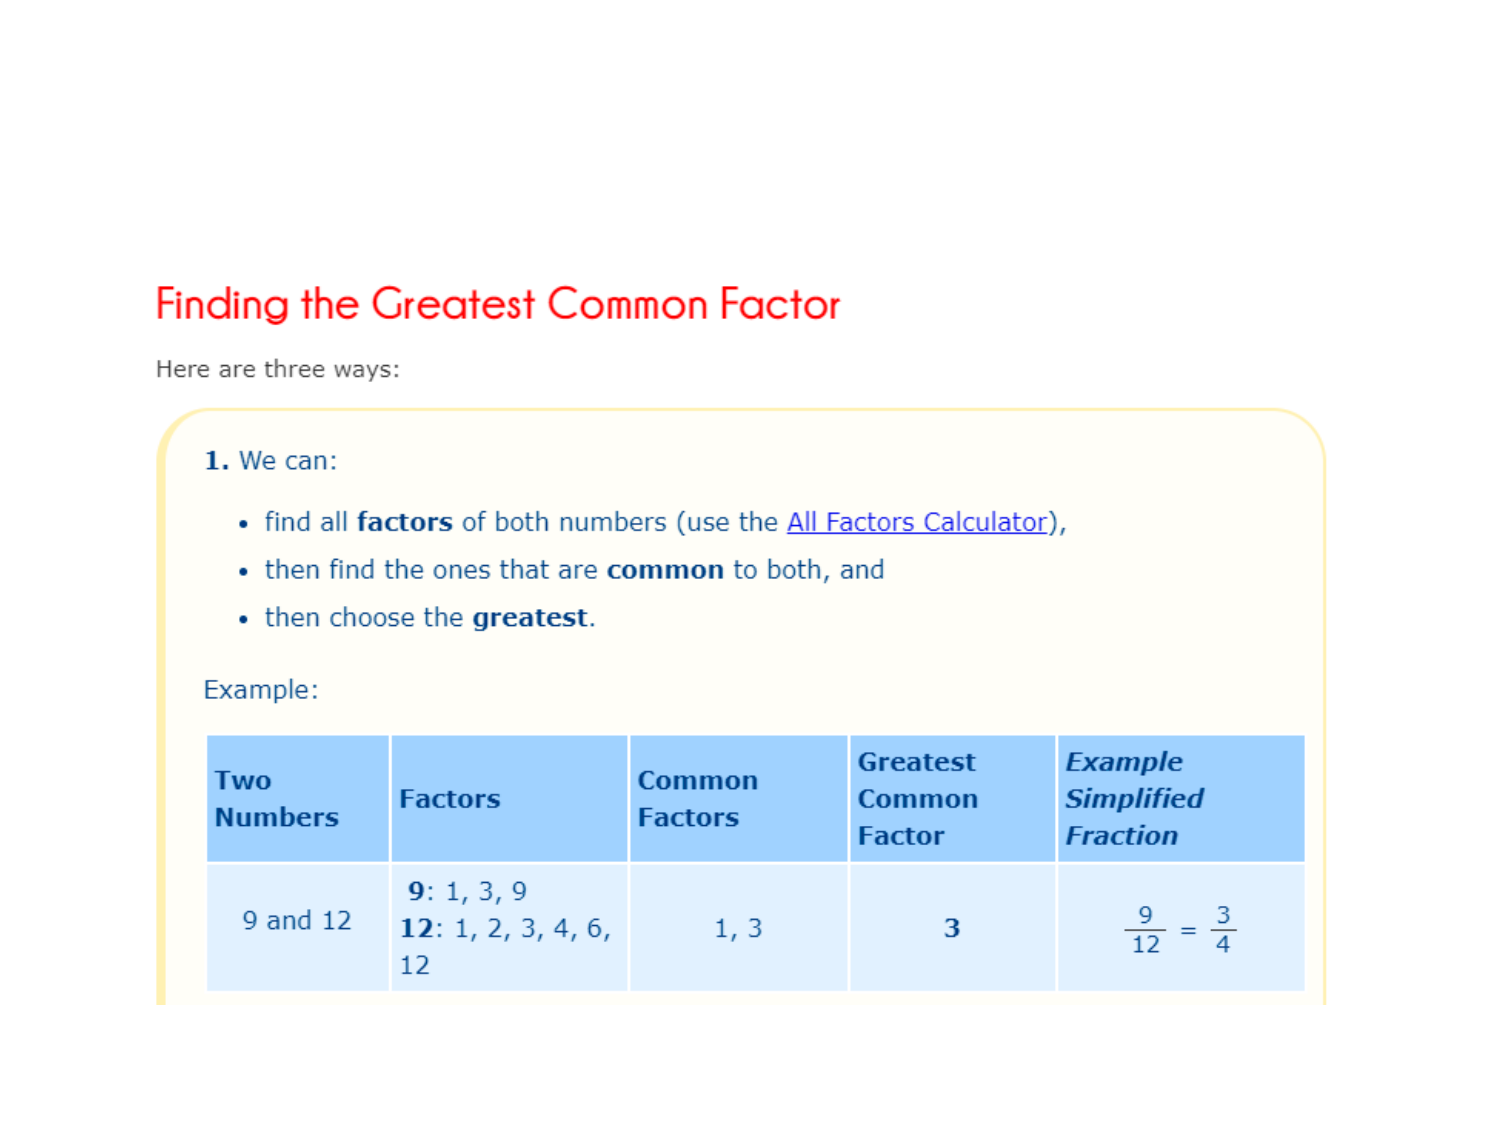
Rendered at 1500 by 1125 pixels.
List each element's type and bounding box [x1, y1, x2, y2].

list [132, 262, 1368, 1006]
